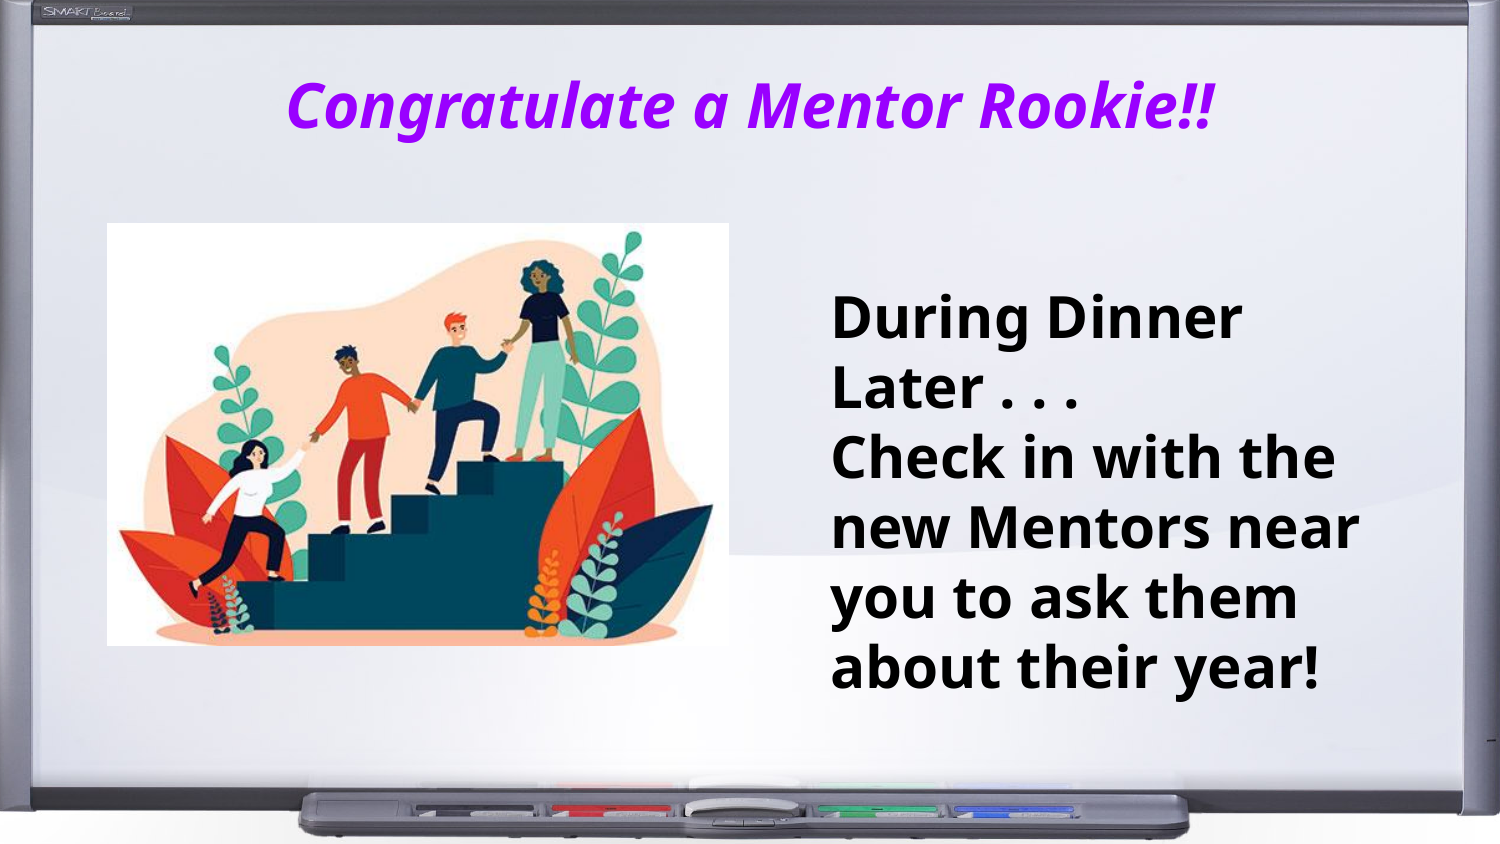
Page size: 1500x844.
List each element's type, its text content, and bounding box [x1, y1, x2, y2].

picture [0, 0, 1500, 844]
text_box During Dinner Later . . . Check in with the new Mentors near you to ask them about their year! [815, 265, 1486, 716]
title Congratulate a Mentor Rookie!! [75, 33, 1425, 175]
